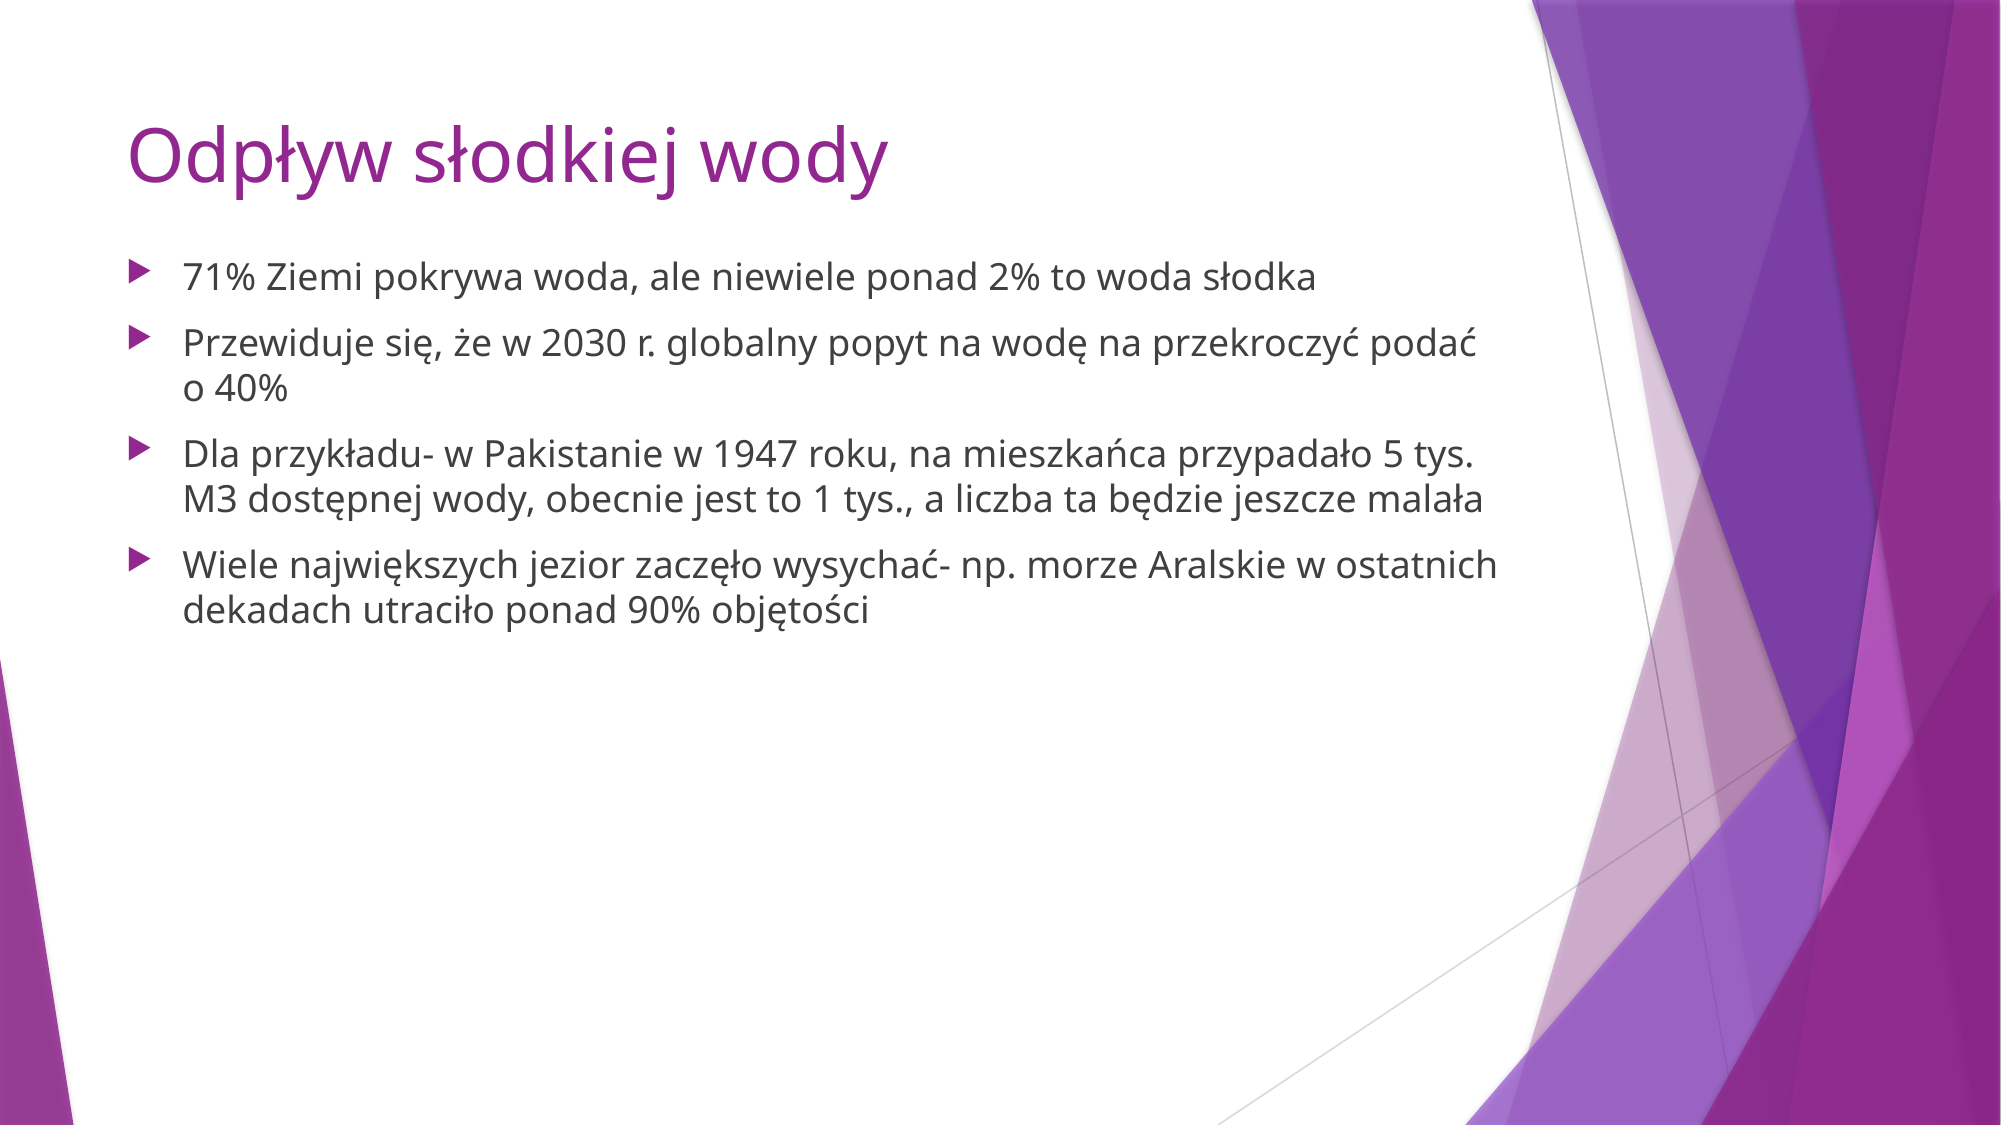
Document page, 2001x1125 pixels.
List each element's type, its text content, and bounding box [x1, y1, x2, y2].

title Odpływ słodkiej wody [111, 99, 1522, 213]
list 71% Ziemi pokrywa woda, ale niewiele ponad 2% to woda słodka Przewiduje się, że w 2030 r. globalny popyt na wodę na przekroczyć podać o 40% Dla przykładu- w Pakistanie w 1947 roku, na mieszkańca przypadało 5 tys. M3 dostępnej wody, obecnie jest to 1 tys., a liczba ta będzie jeszcze malała Wiele największych jezior zaczęło wysychać- np. morze Aralskie w ostatnich dekadach utraciło ponad 90% objętości [111, 245, 1522, 992]
